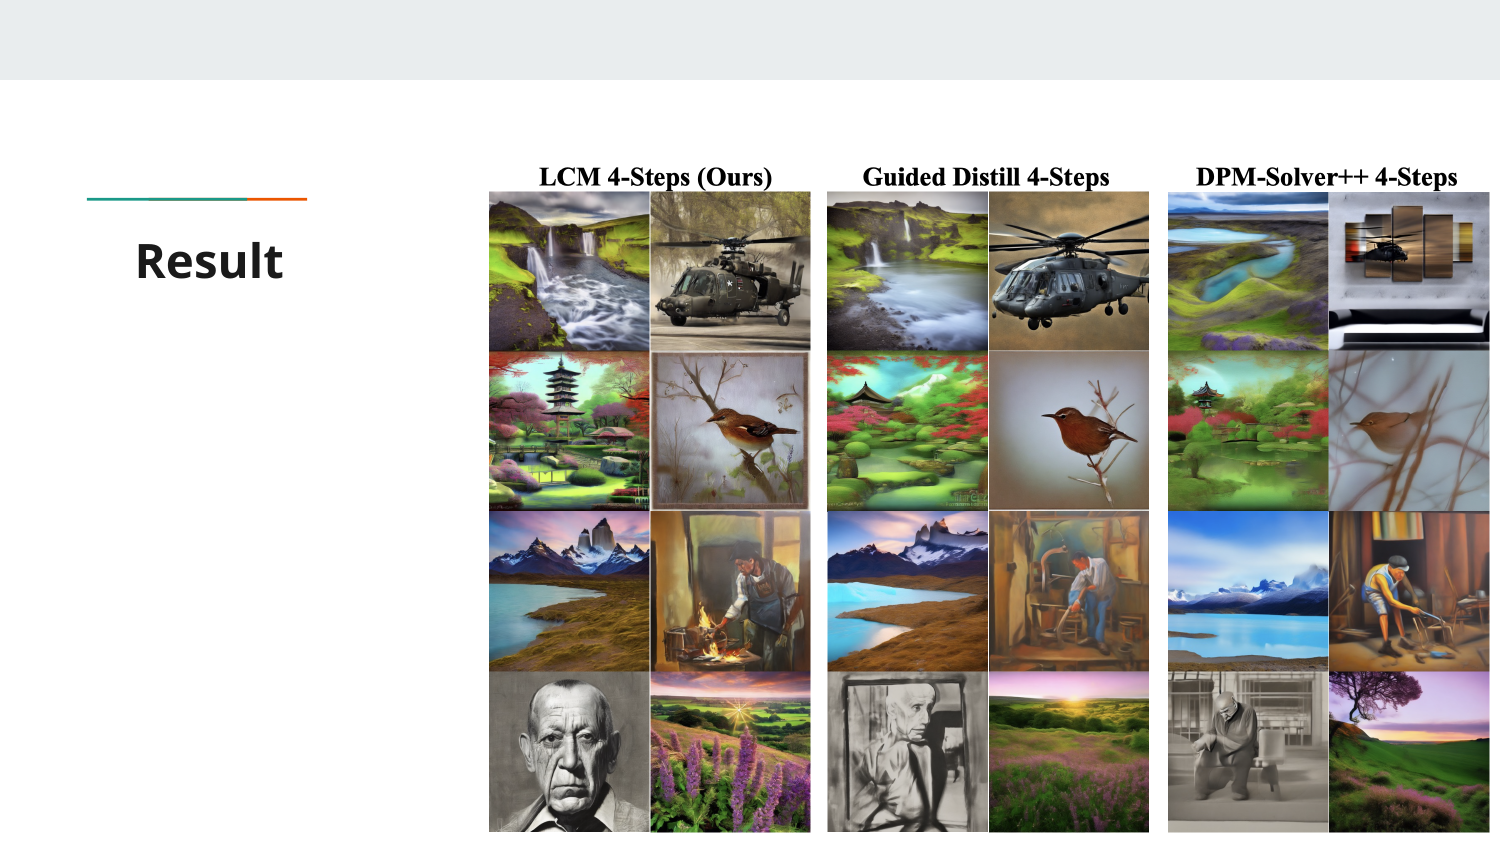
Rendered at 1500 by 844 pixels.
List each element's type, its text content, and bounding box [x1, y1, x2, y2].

title Result [119, 216, 469, 305]
picture [474, 153, 1500, 844]
